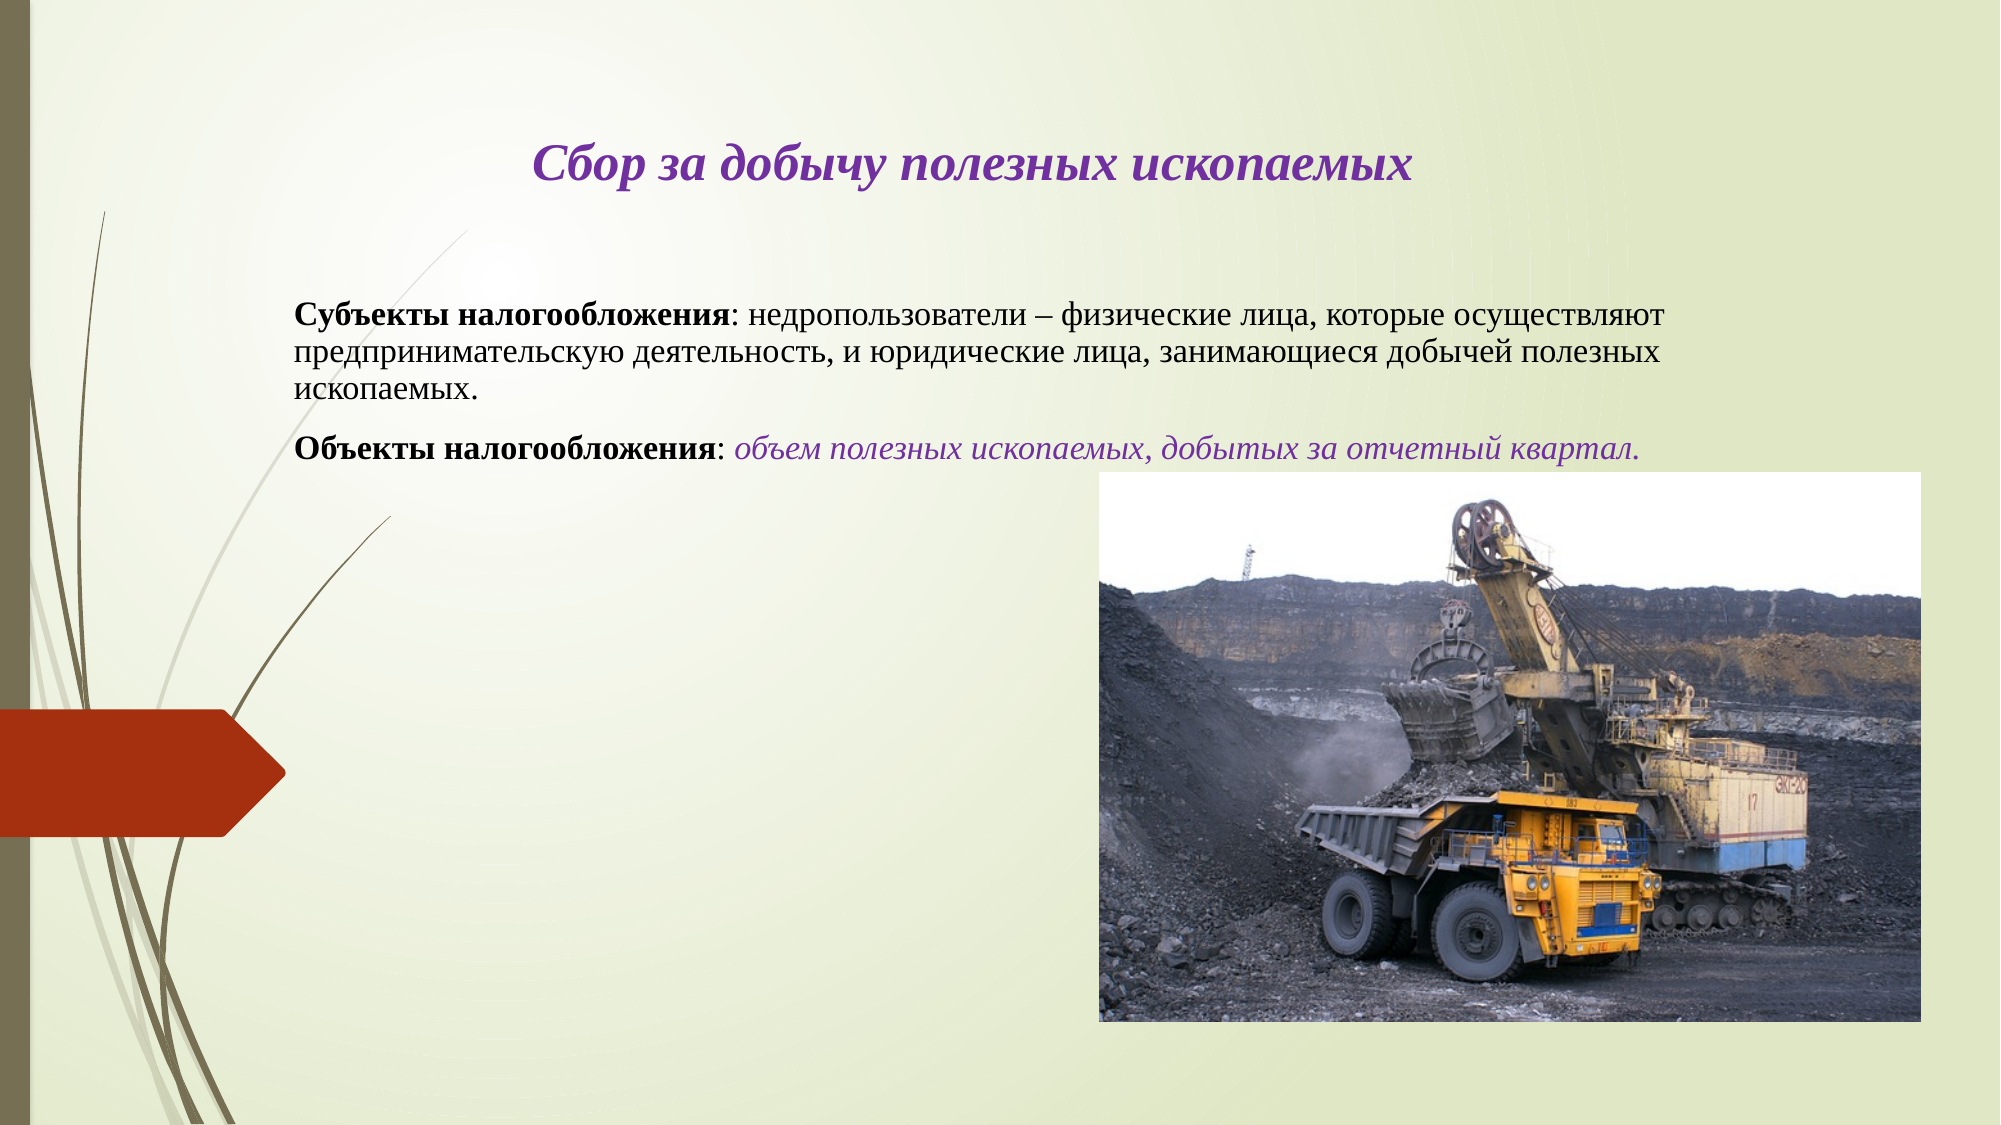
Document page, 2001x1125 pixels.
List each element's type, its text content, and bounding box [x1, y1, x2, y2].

text_box Субъекты налогообложения: недропользователи – физические лица, которые осуществляют предпринимательскую деятельность, и юридические лица, занимающиеся добычей полезных ископаемых. Объекты налогообложения: объем полезных ископаемых, добытых за отчетный квартал. [281, 289, 1697, 883]
text_box Сбор за добычу полезных ископаемых [386, 69, 1561, 198]
picture [1099, 472, 1921, 1022]
